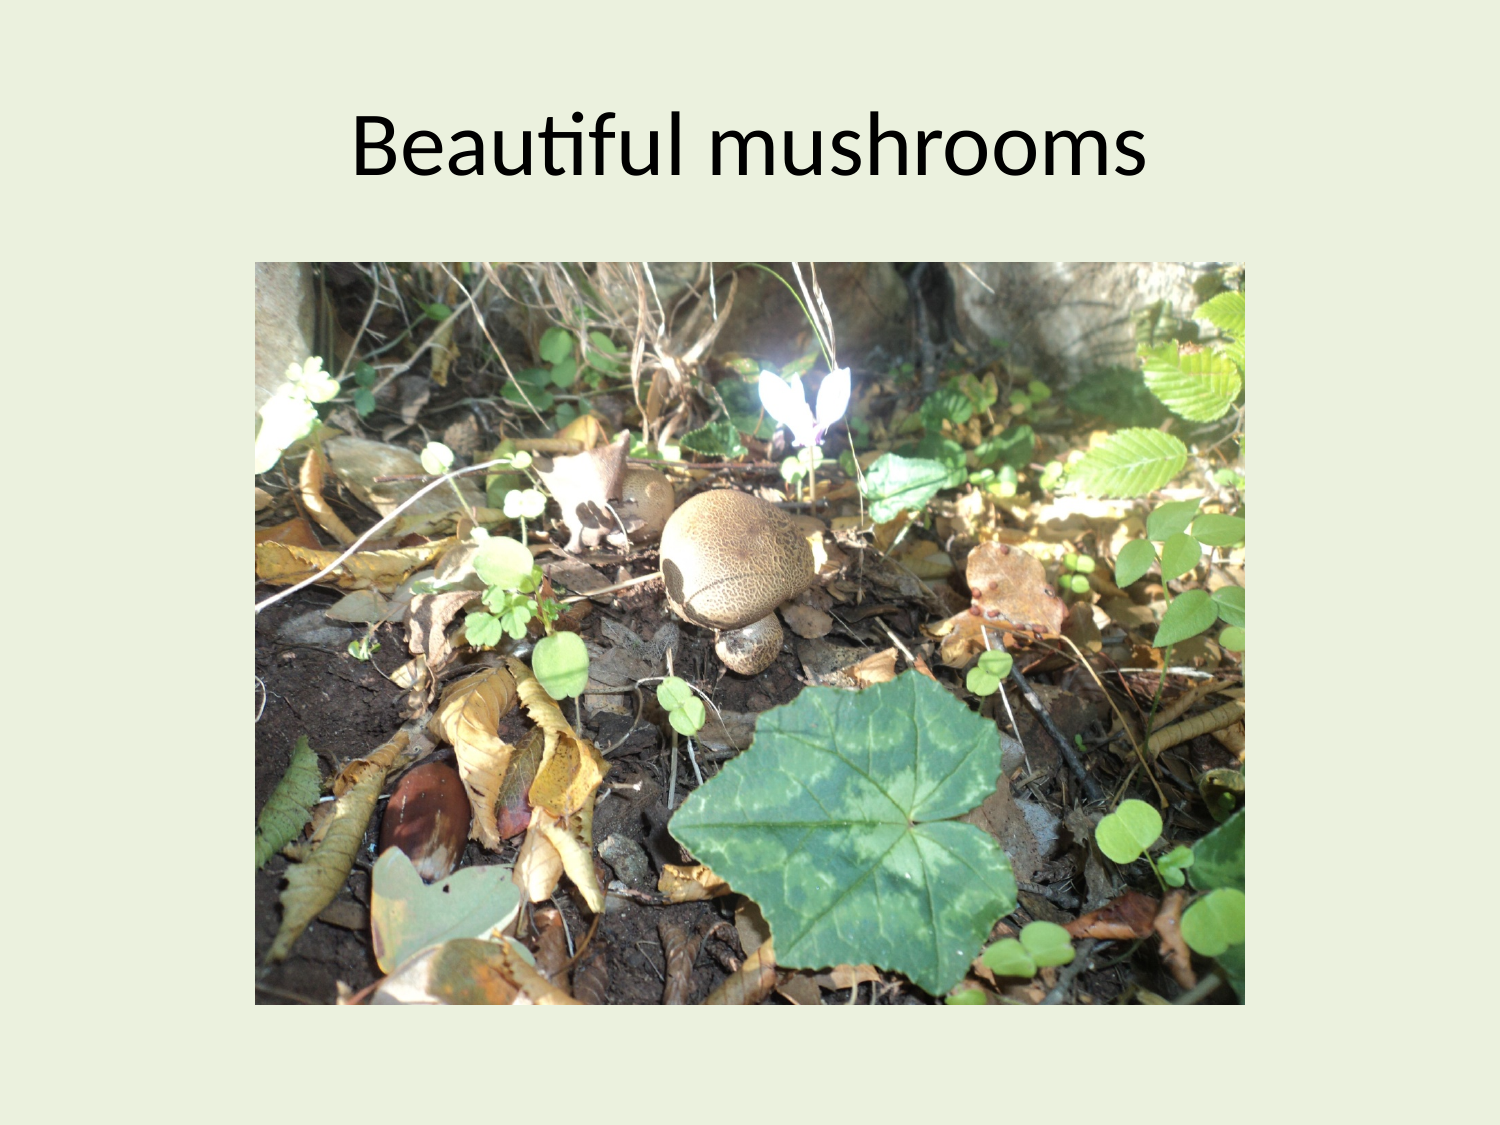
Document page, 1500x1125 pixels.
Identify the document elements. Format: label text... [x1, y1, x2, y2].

title Beautiful mushrooms [75, 45, 1425, 233]
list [254, 262, 1246, 1006]
